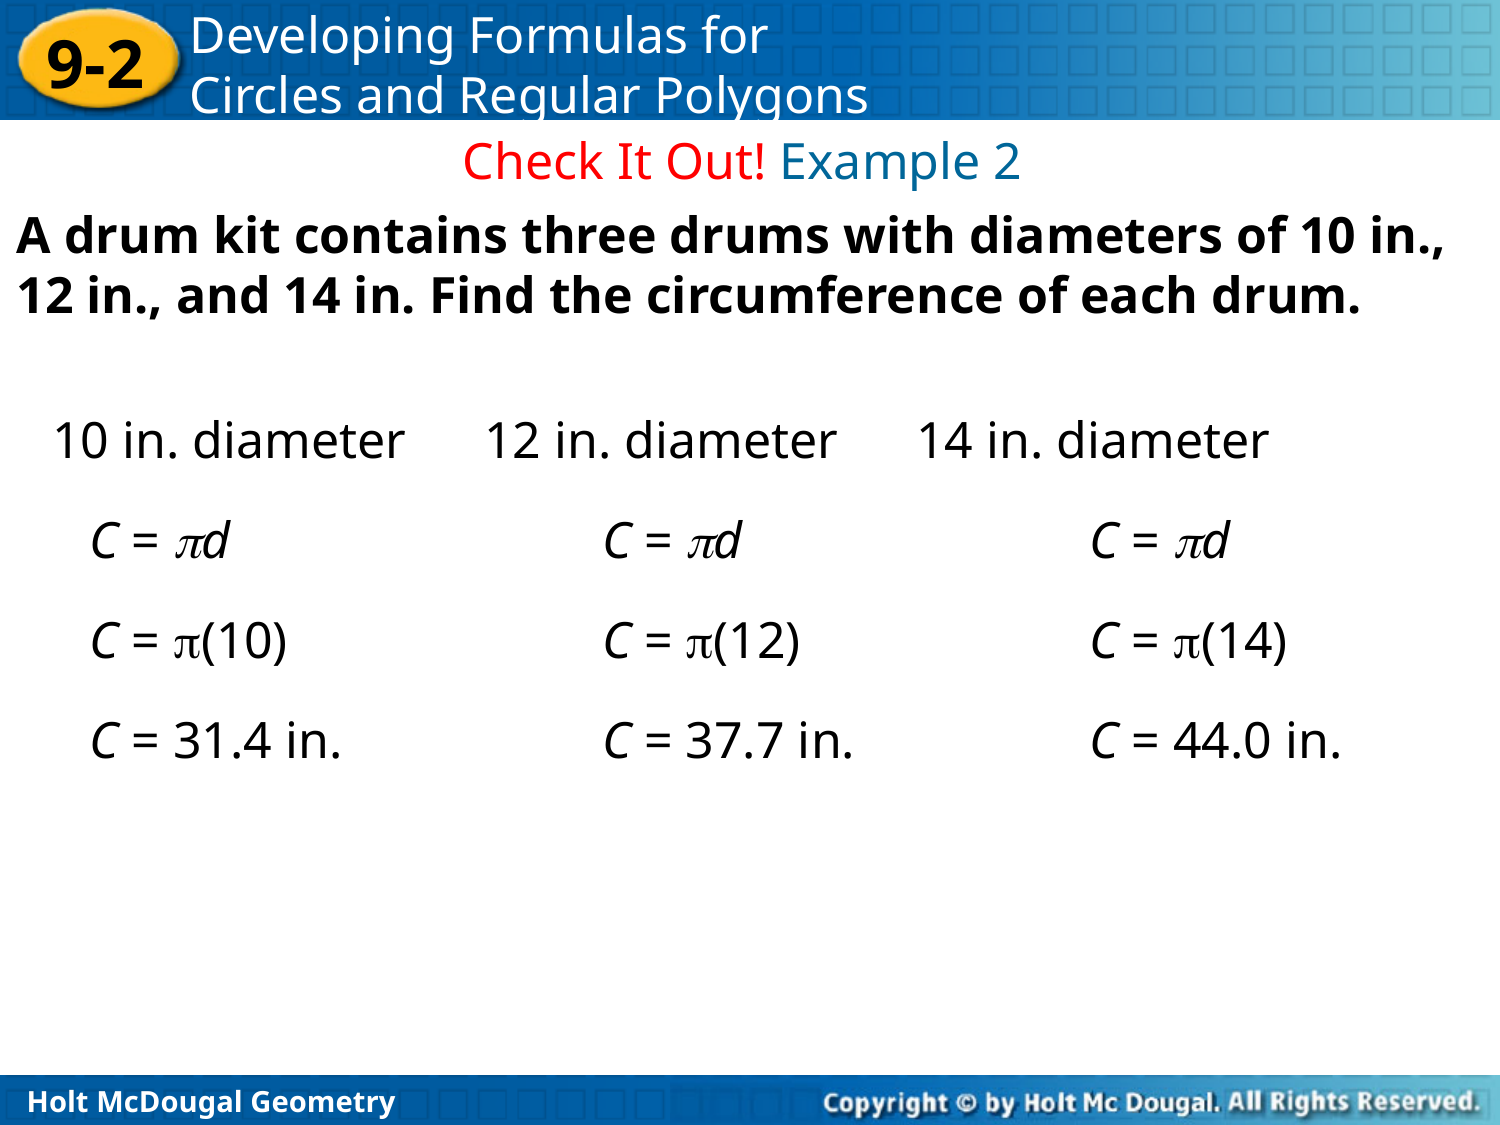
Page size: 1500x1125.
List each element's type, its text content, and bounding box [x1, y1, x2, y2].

text_box C = (14) [1074, 601, 1375, 677]
picture [760, 89, 775, 110]
text_box C = (12) [587, 601, 888, 677]
picture [0, 1075, 1500, 1125]
picture [525, 89, 540, 110]
text_box C = (10) [74, 601, 375, 677]
text_box C = d [587, 501, 825, 577]
text_box C = d [1074, 501, 1313, 577]
text_box A drum kit contains three drums with diameters of 10 in., 12 in., and 14 in. Find the circumference of each drum. [1, 196, 1499, 332]
text_box 10 in. diameter 12 in. diameter 14 in. diameter [37, 401, 1450, 477]
text_box C = 31.4 in. [75, 701, 425, 777]
text_box C = d [74, 501, 313, 577]
text_box Check It Out! Example 2 [0, 121, 1499, 197]
picture [0, 0, 1500, 120]
text_box C = 44.0 in. [1074, 701, 1425, 777]
text_box C = 37.7 in. [587, 701, 938, 777]
